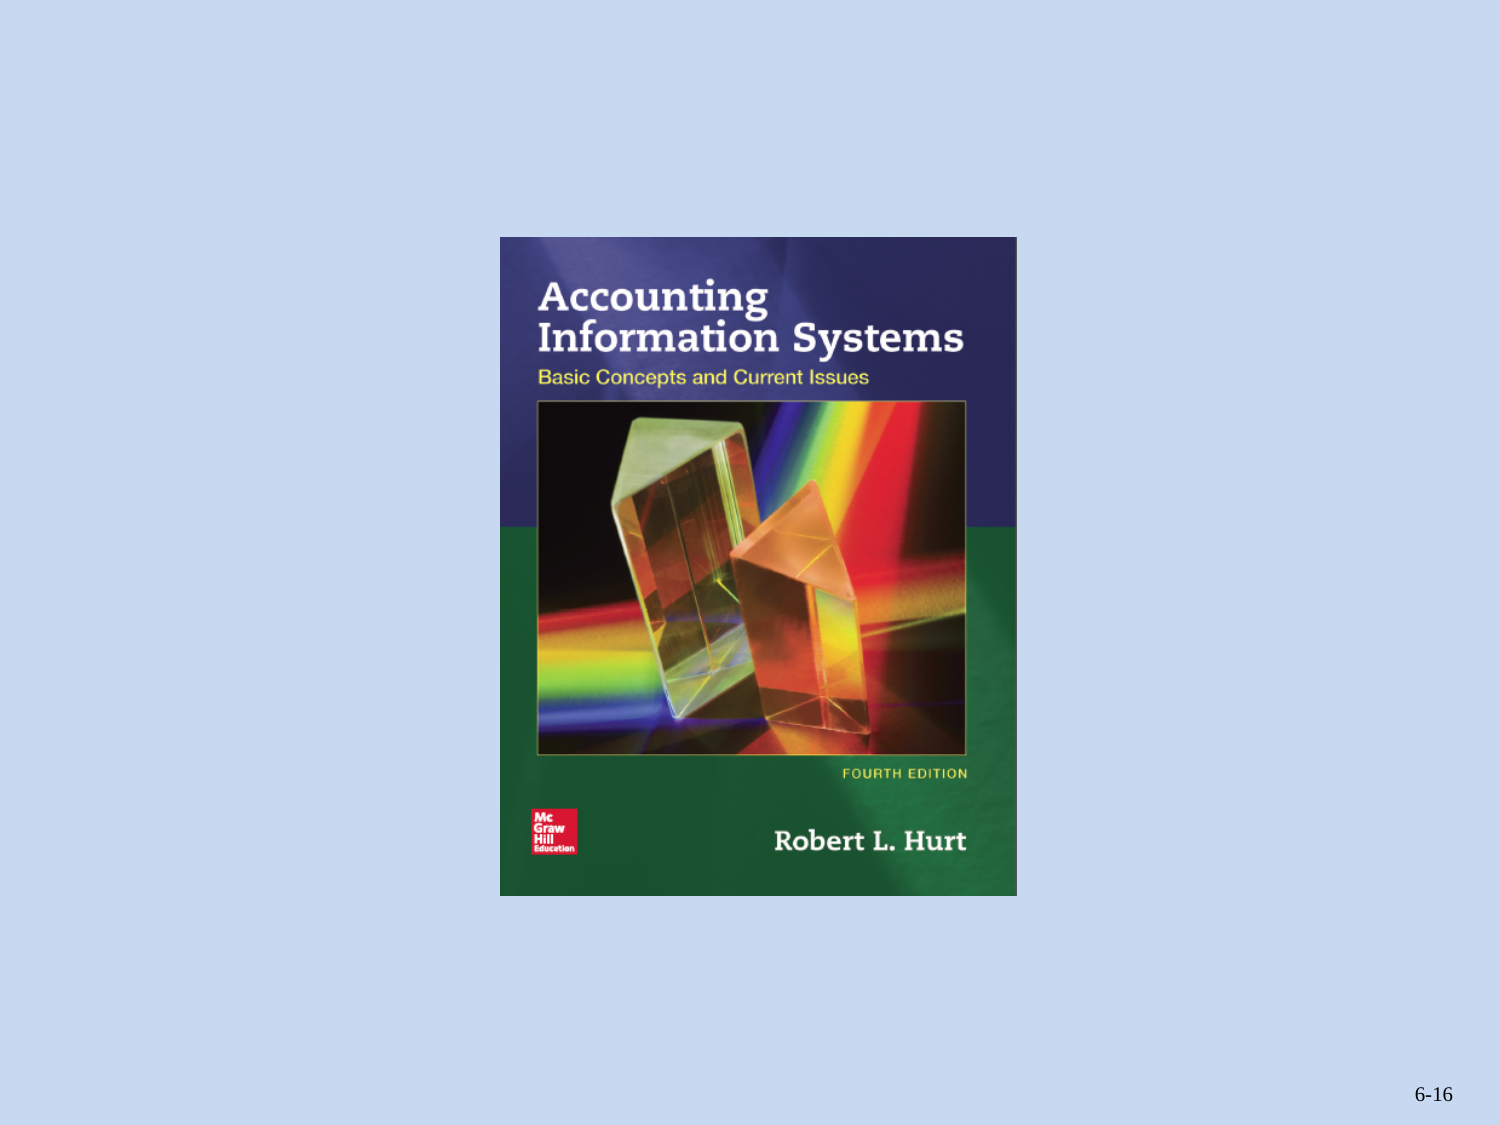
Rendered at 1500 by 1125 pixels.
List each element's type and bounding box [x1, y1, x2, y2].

picture [499, 237, 1018, 897]
